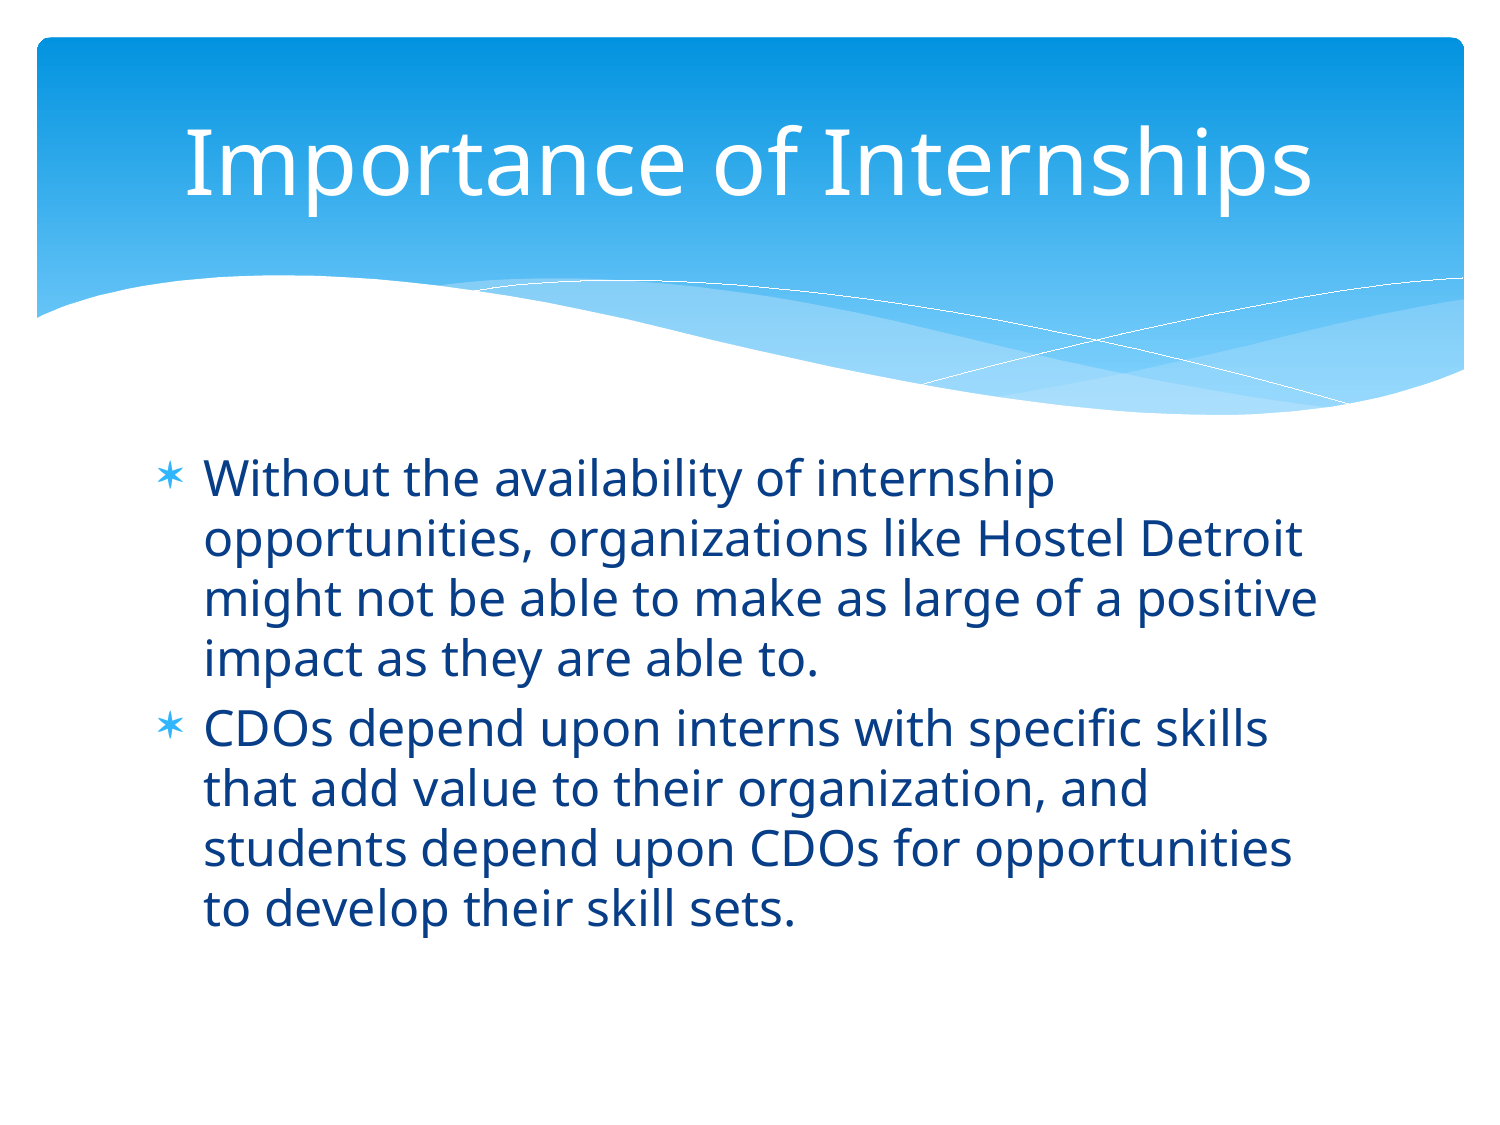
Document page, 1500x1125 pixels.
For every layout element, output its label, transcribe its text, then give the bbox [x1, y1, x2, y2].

list Without the availability of internship opportunities, organizations like Hostel Detroit might not be able to make as large of a positive impact as they are able to. CDOs depend upon interns with specific skills that add value to their organization, and students depend upon CDOs for opportunities to develop their skill sets. [143, 438, 1359, 1005]
title Importance of Internships [75, 55, 1425, 261]
